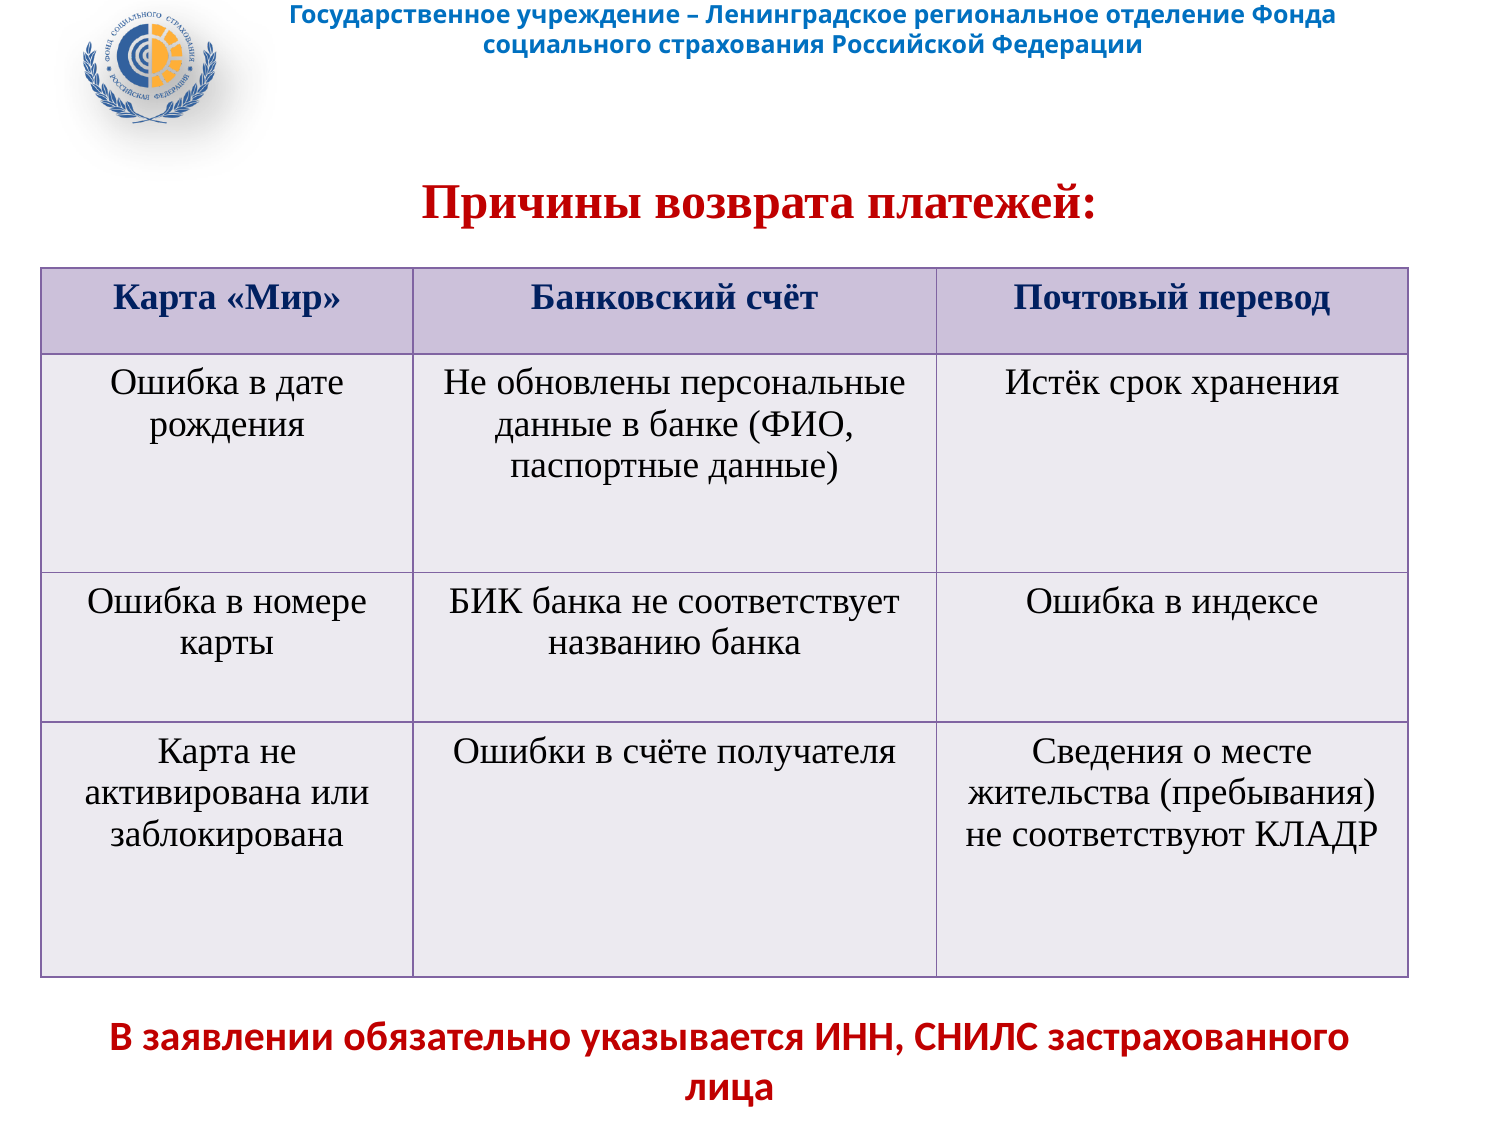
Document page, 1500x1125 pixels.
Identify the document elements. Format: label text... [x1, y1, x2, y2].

table_cell Ошибка в индексе [937, 573, 1407, 721]
table_cell Истёк срок хранения [937, 355, 1407, 572]
table_cell Карта не активирована или заблокирована [42, 723, 412, 976]
text_box В заявлении обязательно указывается ИНН, СНИЛС застрахованного лица [73, 1009, 1387, 1108]
table_cell БИК банка не соответствует названию банка [414, 573, 936, 721]
picture [74, 5, 223, 129]
table_cell Ошибка в номере карты [42, 573, 412, 721]
table_cell Ошибки в счёте получателя [414, 723, 936, 976]
table_header Почтовый перевод [937, 269, 1407, 353]
table_cell Ошибка в дате рождения [42, 355, 412, 572]
table_cell Не обновлены персональные данные в банке (ФИО, паспортные данные) [414, 355, 936, 572]
table_header Карта «Мир» [42, 269, 412, 353]
table_cell Сведения о месте жительства (пребывания) не соответствуют КЛАДР [937, 723, 1407, 976]
text_box Государственное учреждение – Ленинградское региональное отделение Фонда социального страхования Российской Федерации [242, 0, 1385, 67]
table_header Банковский счёт [414, 269, 936, 353]
title Причины возврата платежей: [242, 134, 1278, 264]
